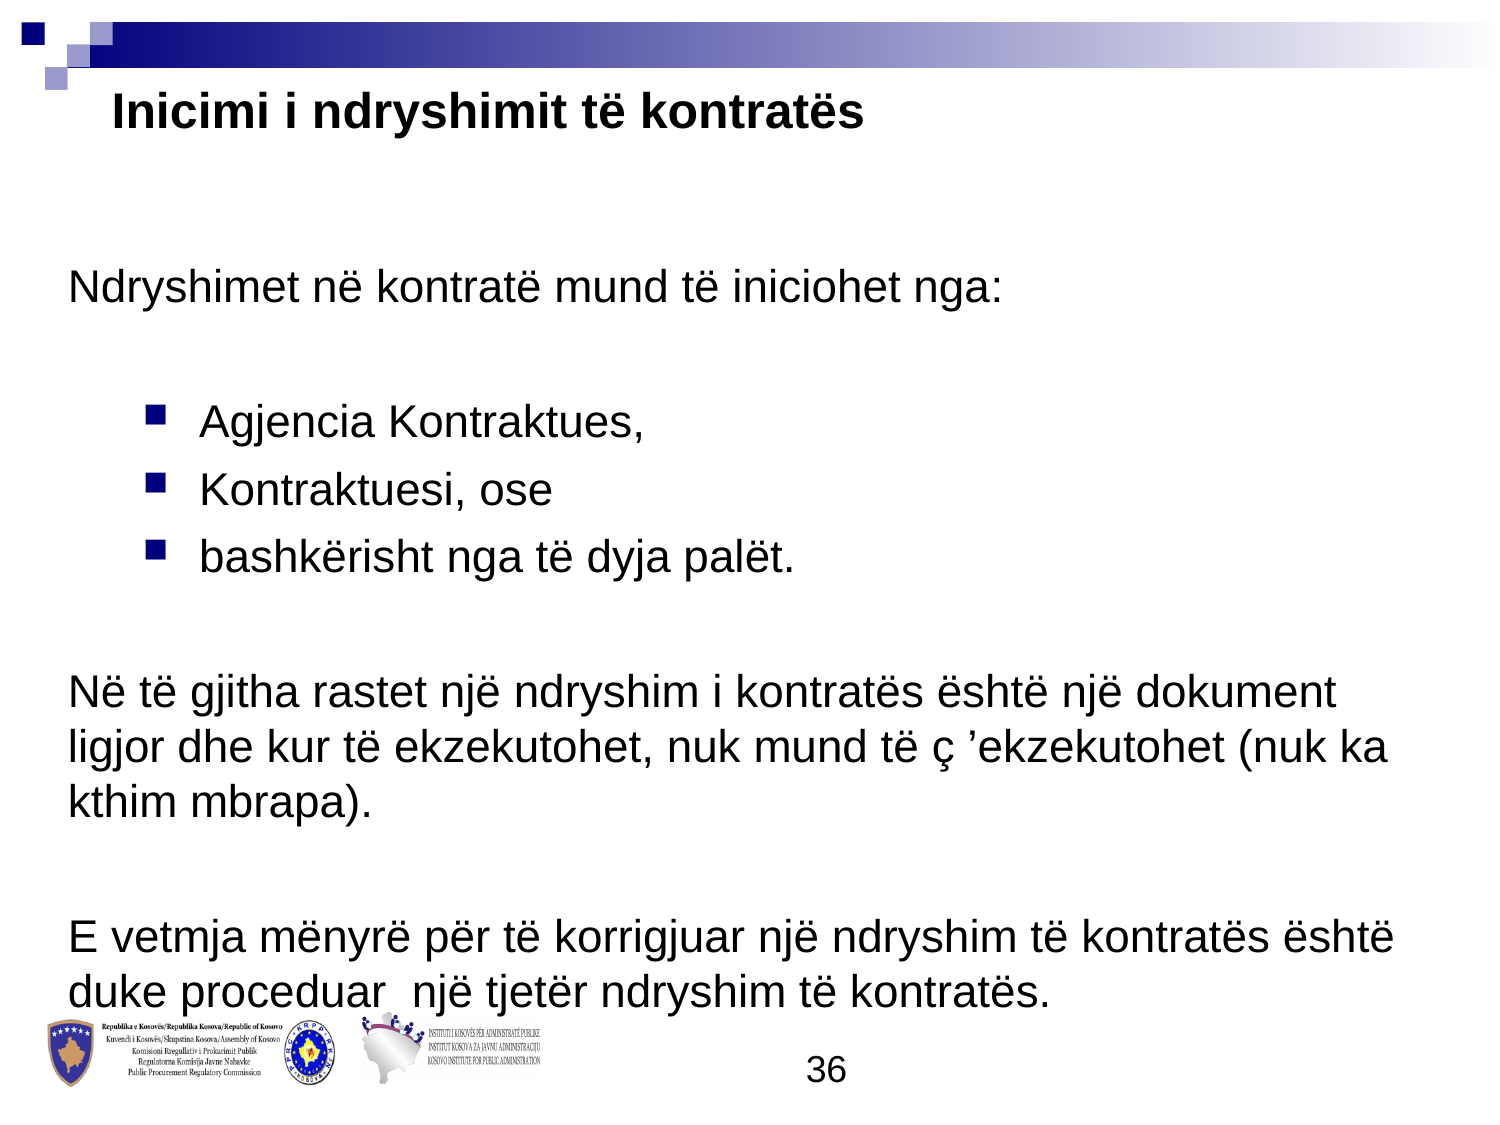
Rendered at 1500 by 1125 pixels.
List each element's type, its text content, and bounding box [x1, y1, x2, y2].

picture [37, 1012, 345, 1096]
text_box Inicimi i ndryshimit të kontratës [96, 70, 895, 146]
picture [362, 1025, 540, 1084]
text_box Ndryshimet në kontratë mund të iniciohet nga: Agjencia Kontraktues, Kontraktuesi, ose bashkërisht nga të dyja palët. Në të gjitha rastet një ndryshim i kontratës është një dokument ligjor dhe kur të ekzekutohet, nuk mund të ç ’ekzekutohet (nuk ka kthim mbrapa). E vetmja mënyrë për të korrigjuar një ndryshim të kontratës është duke proceduar një tjetër ndryshim të kontratës. [53, 182, 1459, 1025]
